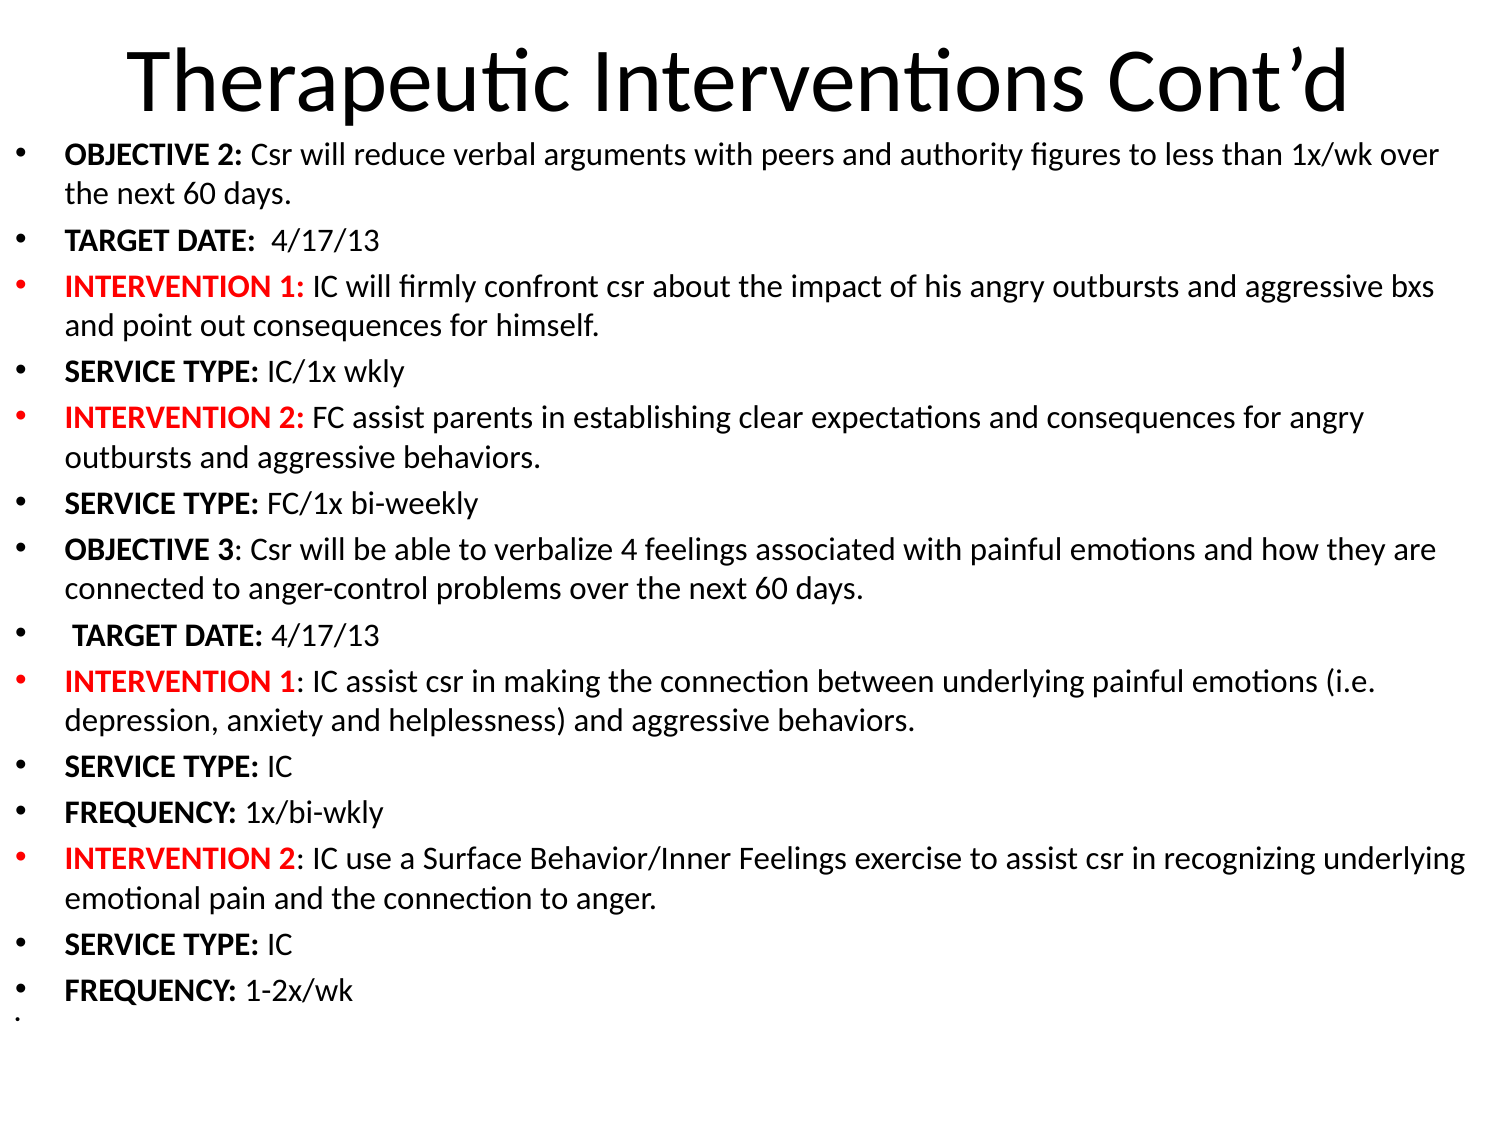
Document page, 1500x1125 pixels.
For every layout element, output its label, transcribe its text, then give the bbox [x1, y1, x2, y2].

title Therapeutic Interventions Cont’d [75, 0, 1425, 125]
list OBJECTIVE 2: Csr will reduce verbal arguments with peers and authority figures to less than 1x/wk over the next 60 days. TARGET DATE: 4/17/13 INTERVENTION 1: IC will firmly confront csr about the impact of his angry outbursts and aggressive bxs and point out consequences for himself. SERVICE TYPE: IC/1x wkly INTERVENTION 2: FC assist parents in establishing clear expectations and consequences for angry outbursts and aggressive behaviors. SERVICE TYPE: FC/1x bi-weekly OBJECTIVE 3: Csr will be able to verbalize 4 feelings associated with painful emotions and how they are connected to anger-control problems over the next 60 days. TARGET DATE: 4/17/13 INTERVENTION 1: IC assist csr in making the connection between underlying painful emotions (i.e. depression, anxiety and helplessness) and aggressive behaviors. SERVICE TYPE: IC FREQUENCY: 1x/bi-wkly INTERVENTION 2: IC use a Surface Behavior/Inner Feelings exercise to assist csr in recognizing underlying emotional pain and the connection to anger. SERVICE TYPE: IC FREQUENCY: 1-2x/wk [0, 125, 1500, 1075]
